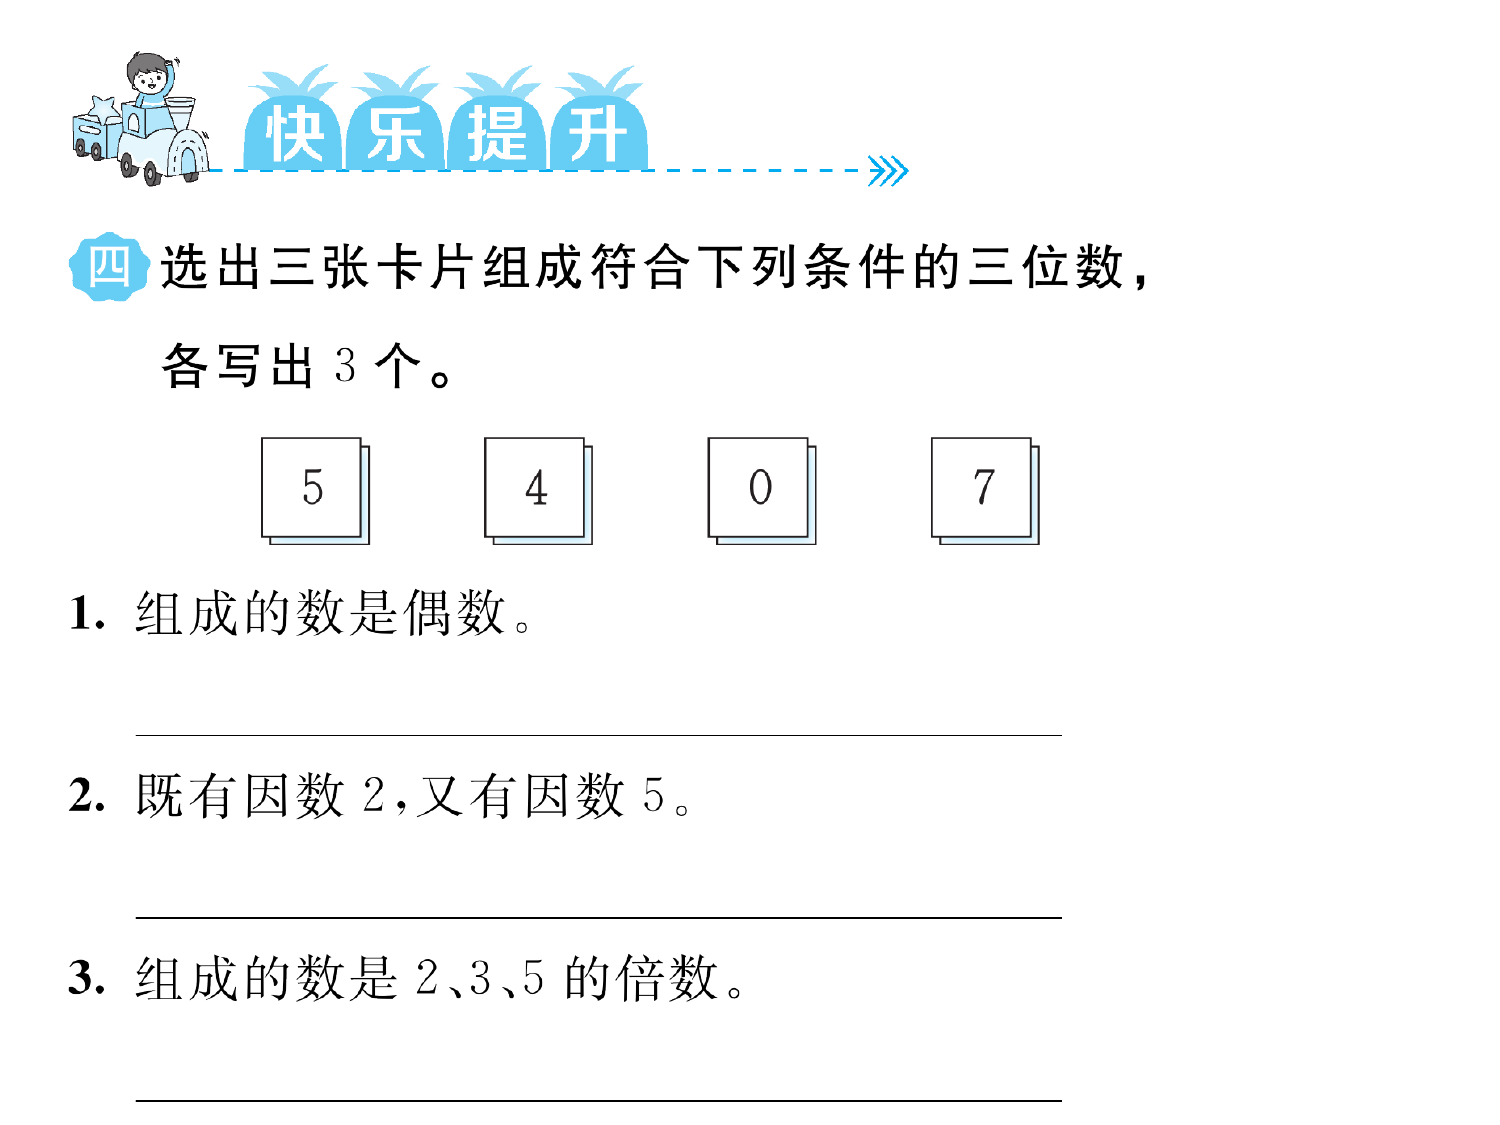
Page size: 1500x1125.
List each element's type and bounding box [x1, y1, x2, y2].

picture [64, 42, 1176, 1120]
